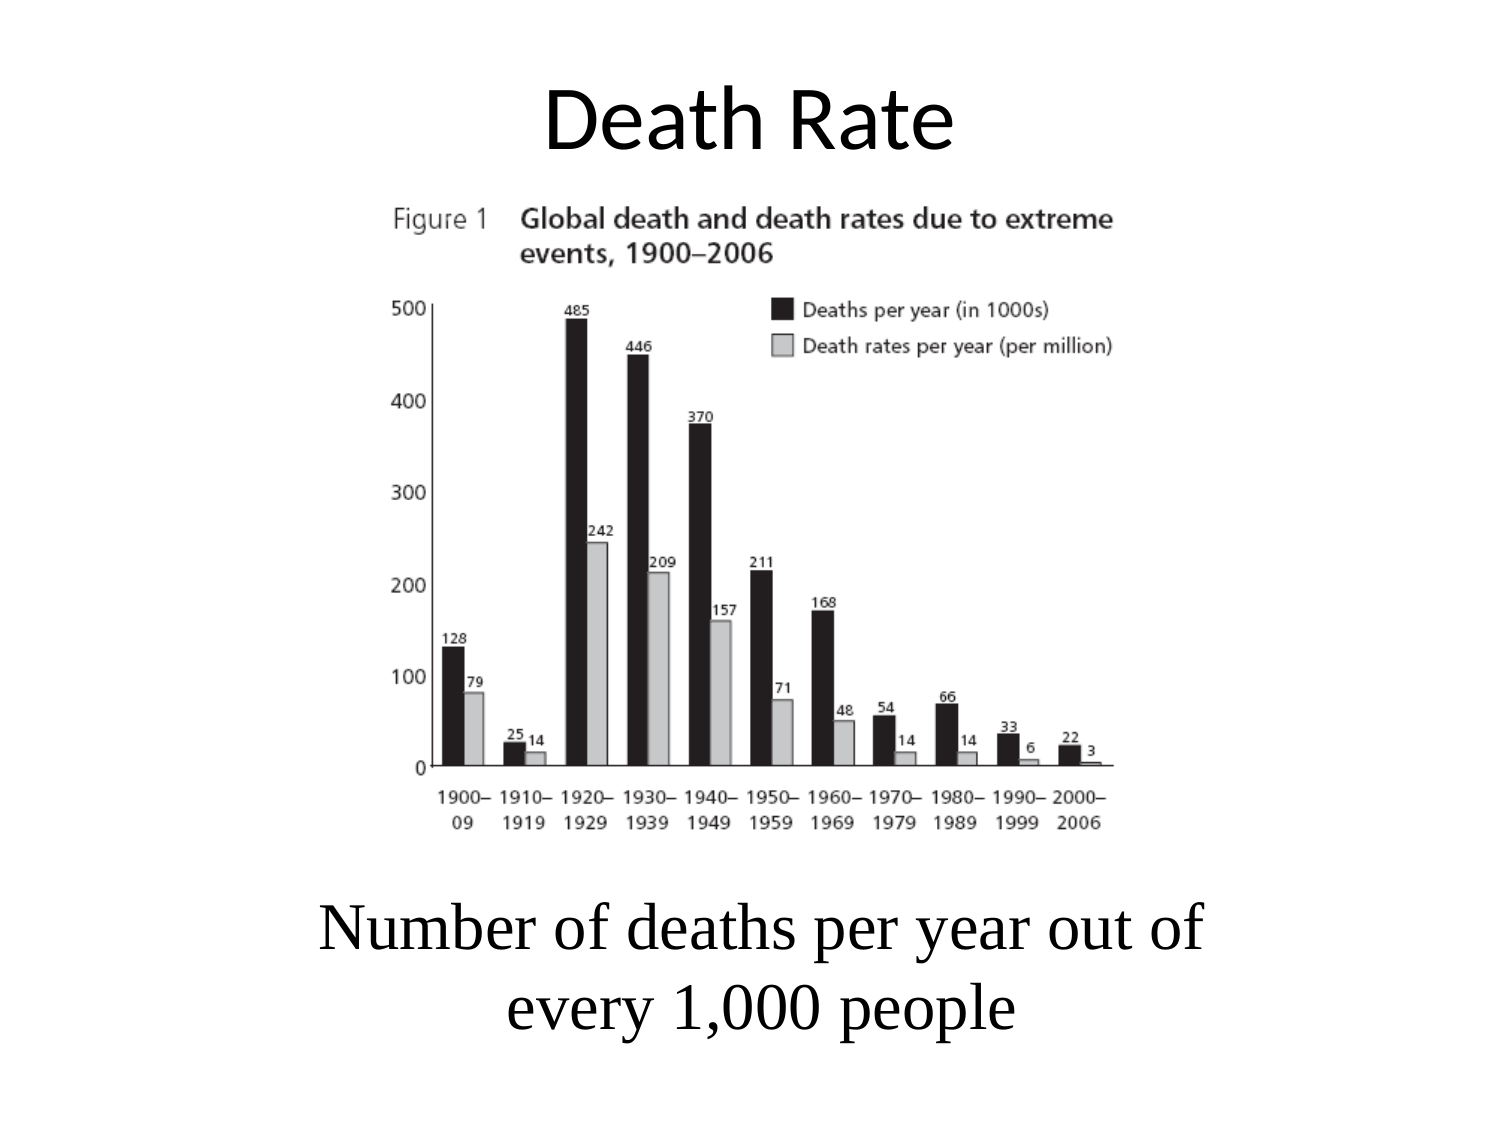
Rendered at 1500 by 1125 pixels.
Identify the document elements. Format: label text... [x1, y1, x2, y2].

picture [374, 199, 1138, 847]
subtitle Number of deaths per year out of every 1,000 people [237, 875, 1288, 1088]
title Death Rate [324, 37, 1175, 188]
